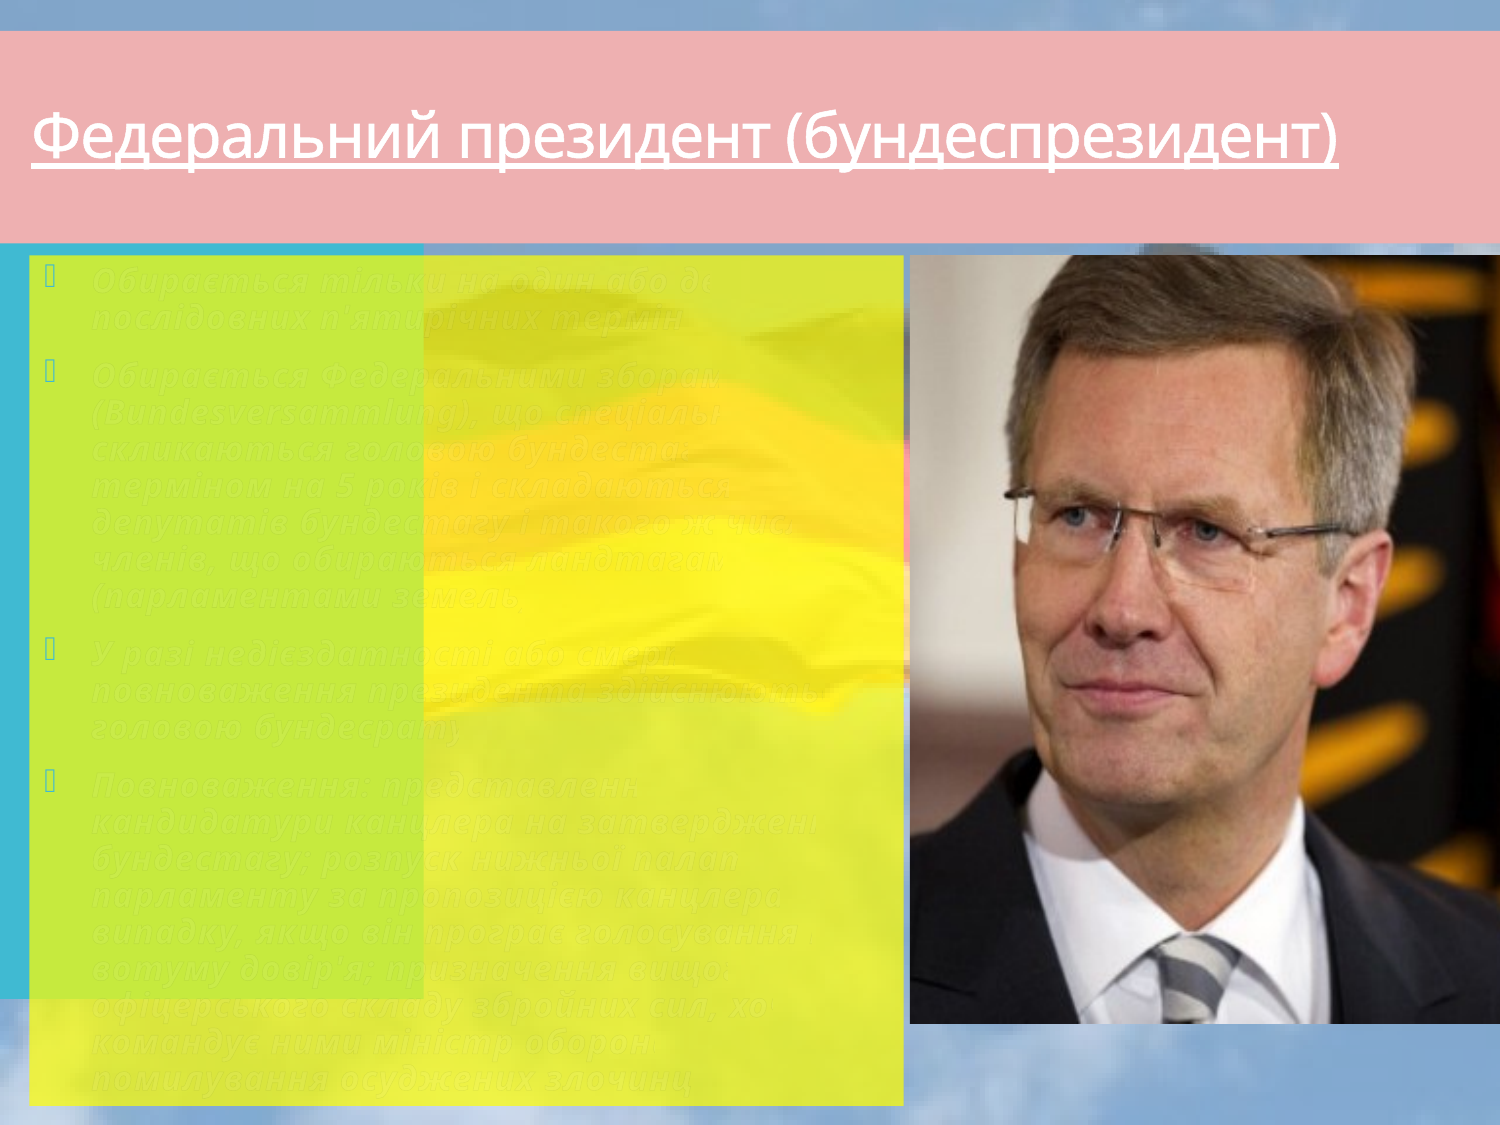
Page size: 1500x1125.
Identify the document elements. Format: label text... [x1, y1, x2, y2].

picture [909, 255, 1500, 1024]
list Обирається тільки на один або два послідовних п'ятирічних терміни; Обирається Федеральними зборами (Bundesversammlung), що спеціально скликаються головою бундестагу терміном на 5 років і складаються з депутатів бундестагу і такого ж числа членів, що обираються ландтагами (парламентами земель); У разі недієздатності або смерті повноваження президента здійснюються головою бундесрату; Повноваження: представлення кандидатури канцлера на затвердження бундестагу; розпуск нижньої палати парламенту за пропозицією канцлера у випадку, якщо він програє голосування по вотуму довір'я; призначення вищого офіцерського складу збройних сил, хоча командує ними міністр оборони; помилування осуджених злочинців [29, 255, 904, 1106]
title Федеральний президент (бундеспрезидент) [0, 30, 1500, 244]
